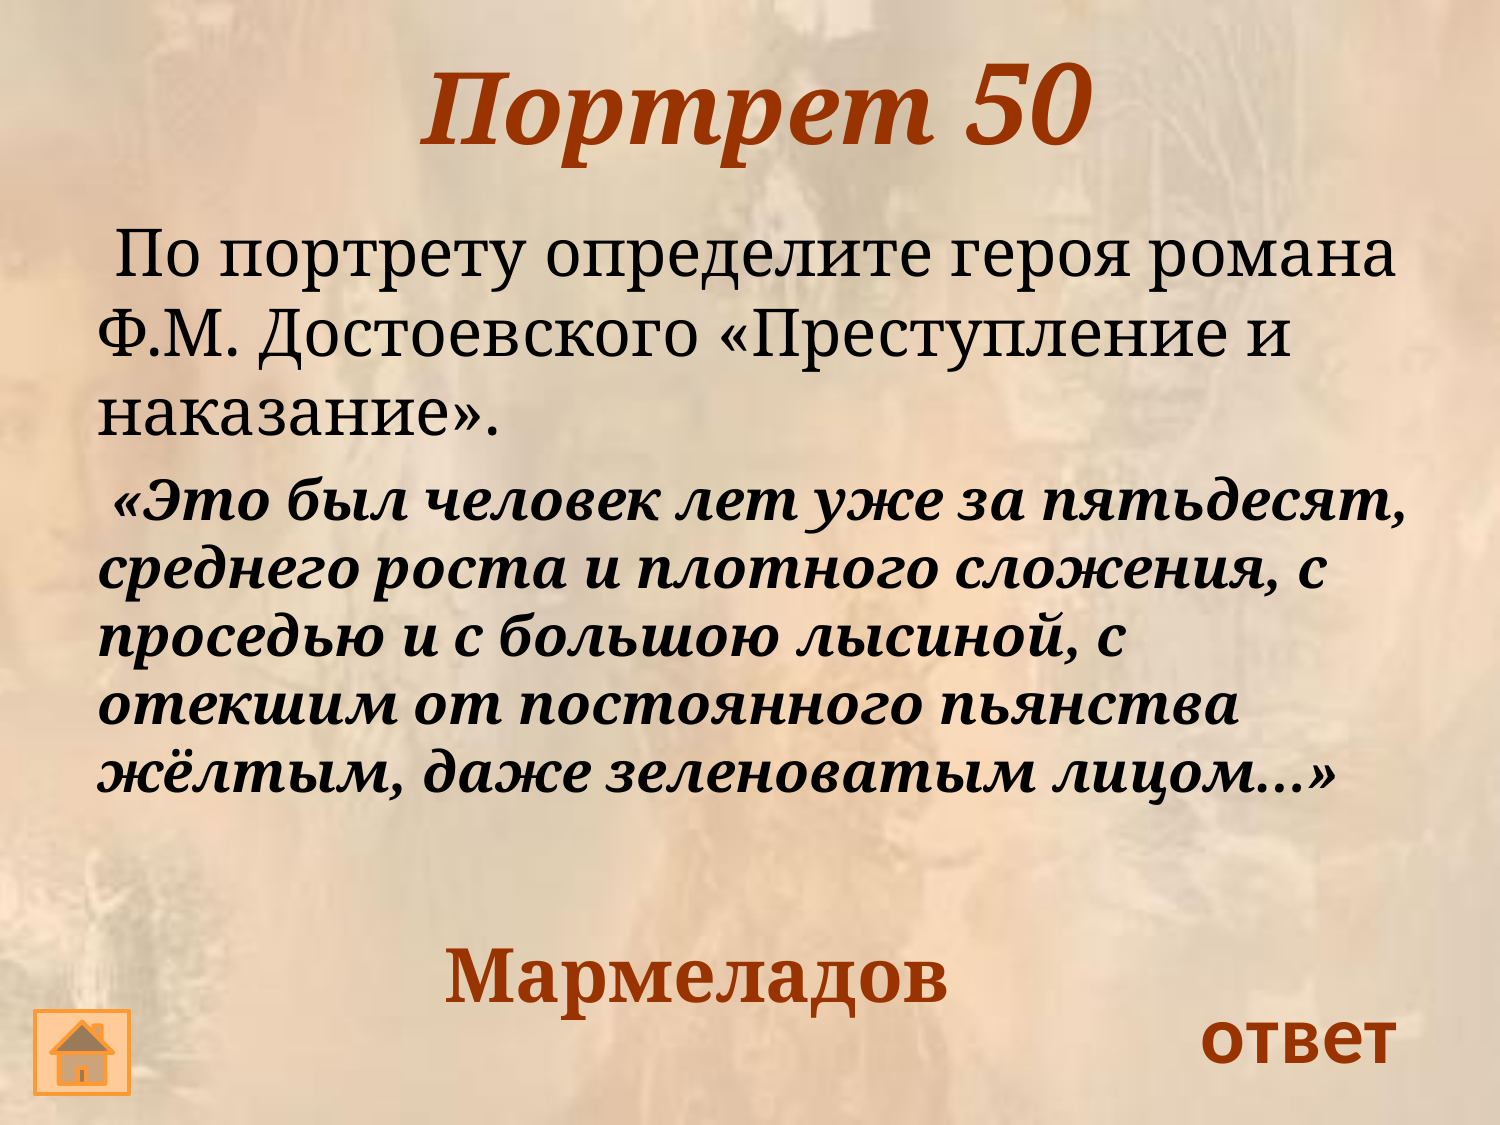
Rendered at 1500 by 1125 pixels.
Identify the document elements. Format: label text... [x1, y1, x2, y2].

text_box Мармеладов [429, 919, 966, 1025]
text_box По портрету определите героя романа Ф.М. Достоевского «Преступление и наказание». [82, 203, 1433, 456]
text_box «Это был человек лет уже за пятьдесят, среднего роста и плотного сложения, с проседью и с большою лысиной, с отекшим от постоянного пьянства жёлтым, даже зеленоватым лицом…» [82, 456, 1435, 858]
title Портрет 50 [82, 5, 1433, 193]
text_box ответ [1163, 972, 1436, 1088]
picture [0, 0, 1500, 1125]
text_box [33, 1009, 131, 1096]
